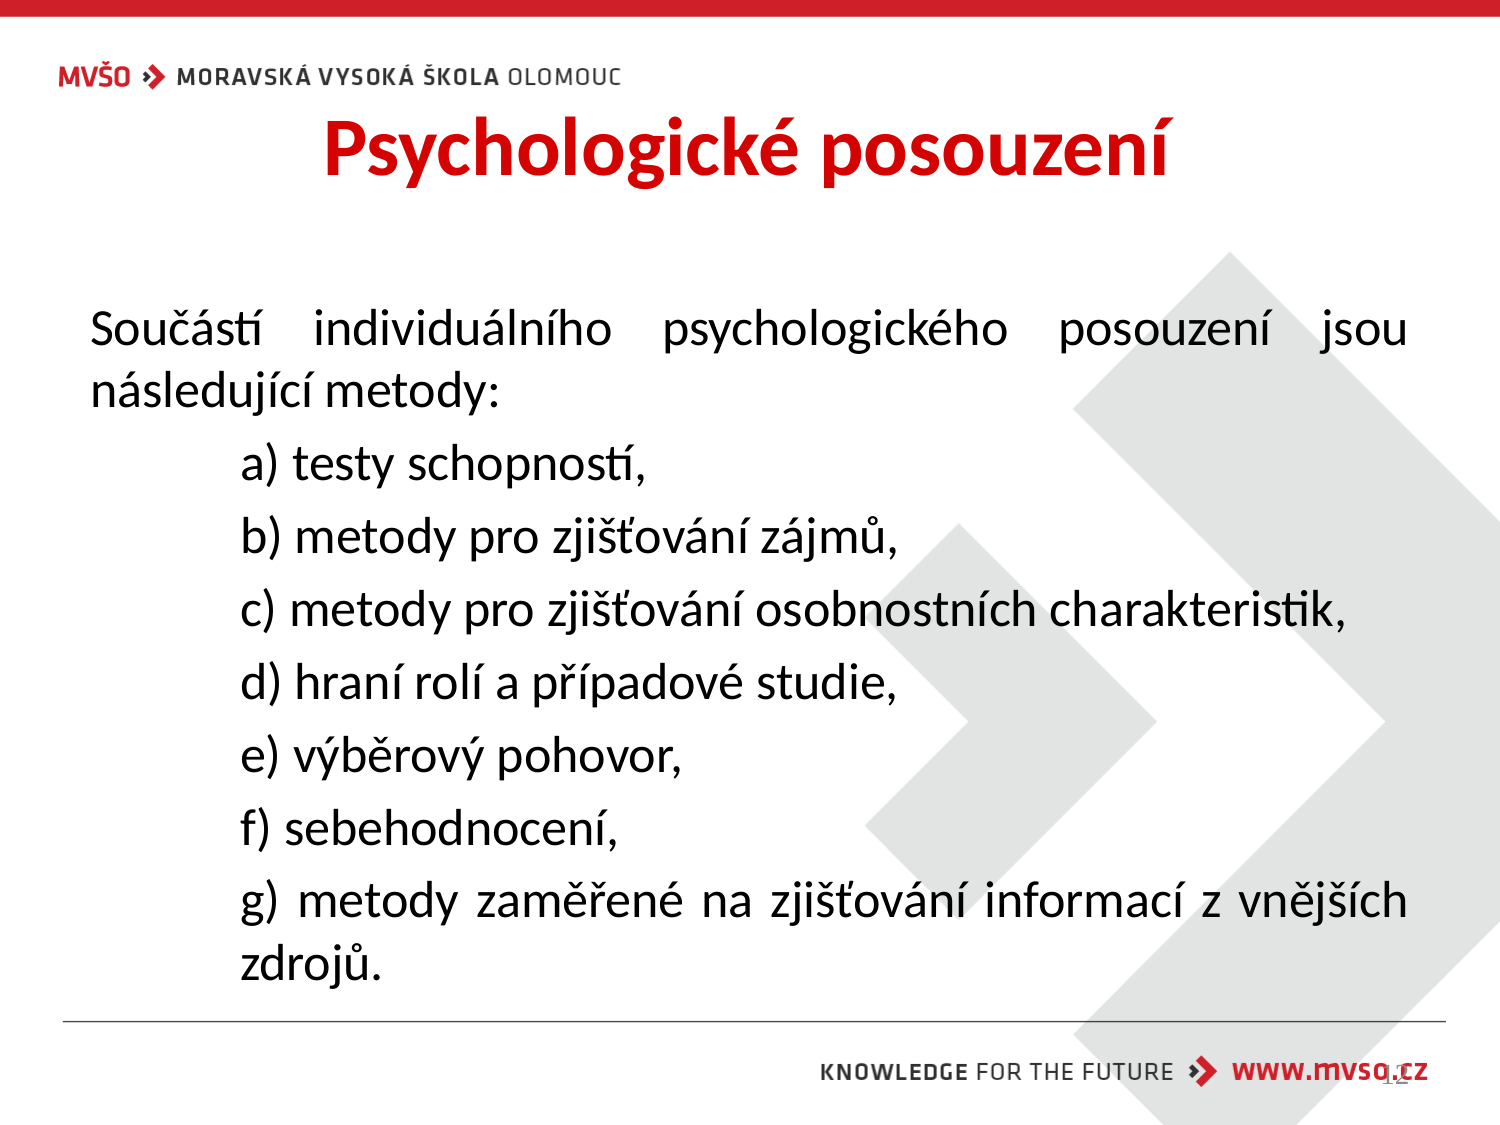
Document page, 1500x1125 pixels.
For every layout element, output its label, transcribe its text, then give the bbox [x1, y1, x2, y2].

slide_number 12 [1074, 1042, 1425, 1103]
title Psychologické posouzení [0, 49, 1500, 236]
picture [0, 0, 1500, 49]
picture [0, 236, 1500, 1125]
list Součástí individuálního psychologického posouzení jsou následující metody: a) testy schopností, b) metody pro zjišťování zájmů, c) metody pro zjišťování osobnostních charakteristik, d) hraní rolí a případové studie, e) výběrový pohovor, f) sebehodnocení, g) metody zaměřené na zjišťování informací z vnějších zdrojů. [75, 285, 1425, 1105]
